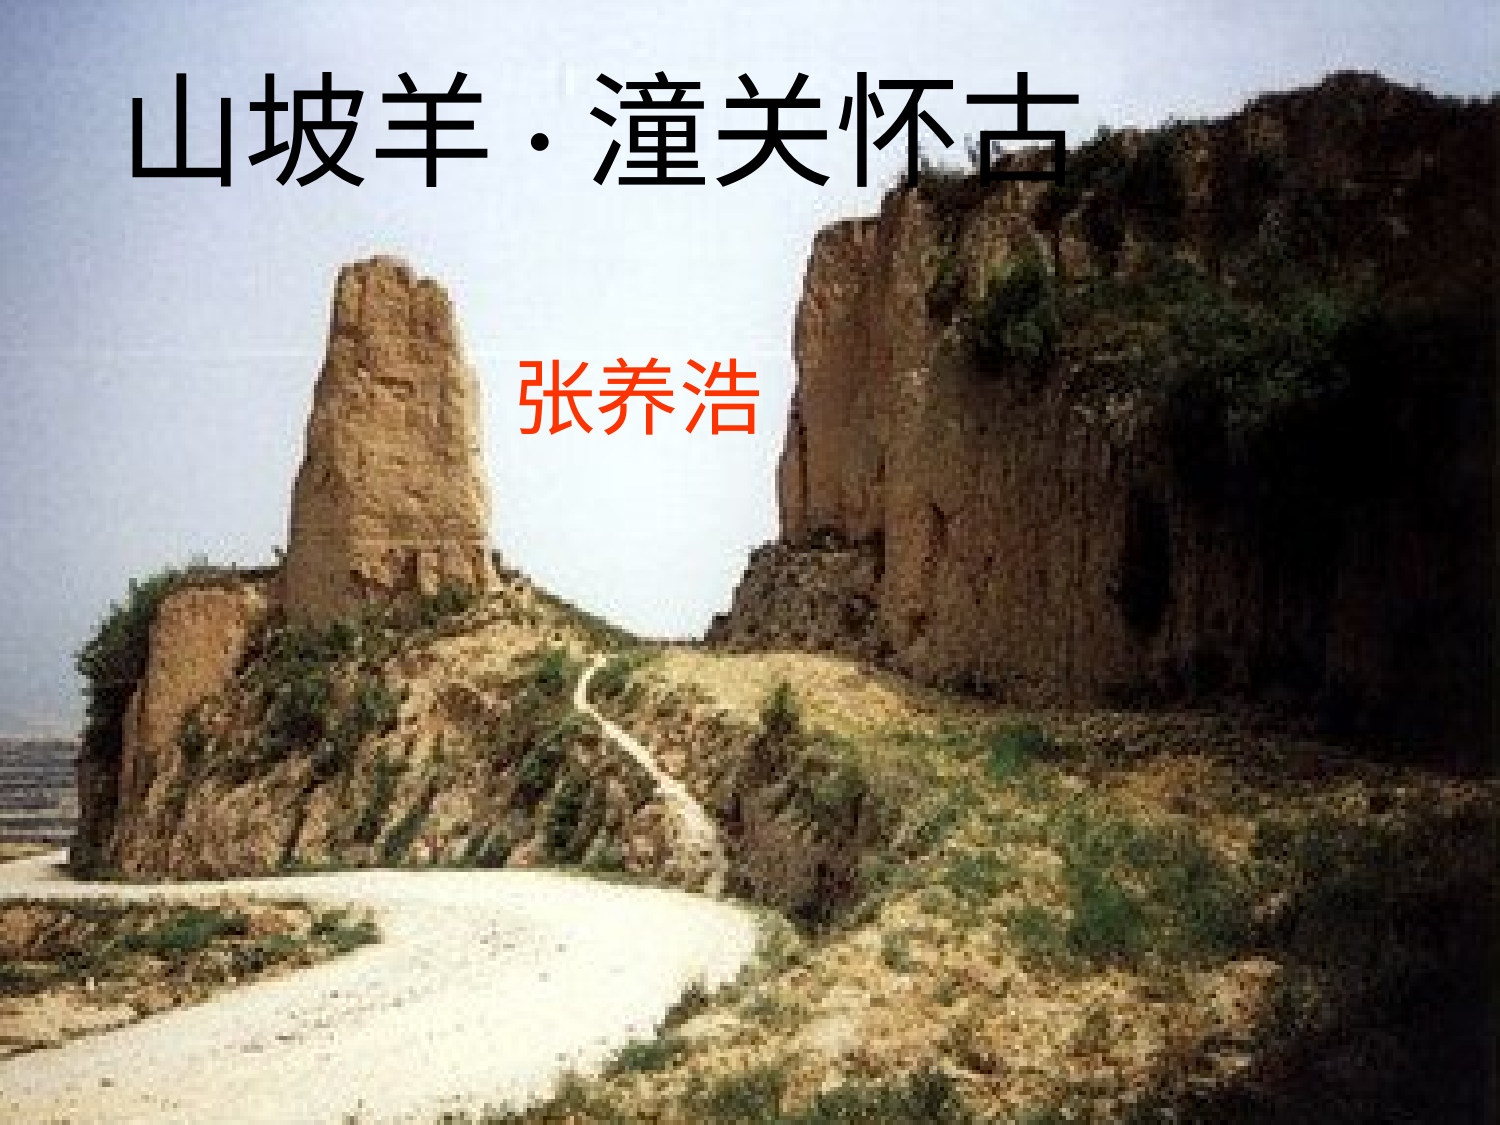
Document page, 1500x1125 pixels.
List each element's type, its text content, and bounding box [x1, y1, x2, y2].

picture [0, 0, 1500, 1125]
subtitle 张养浩 [466, 338, 810, 555]
title 山坡羊·潼关怀古 [41, 0, 1164, 256]
